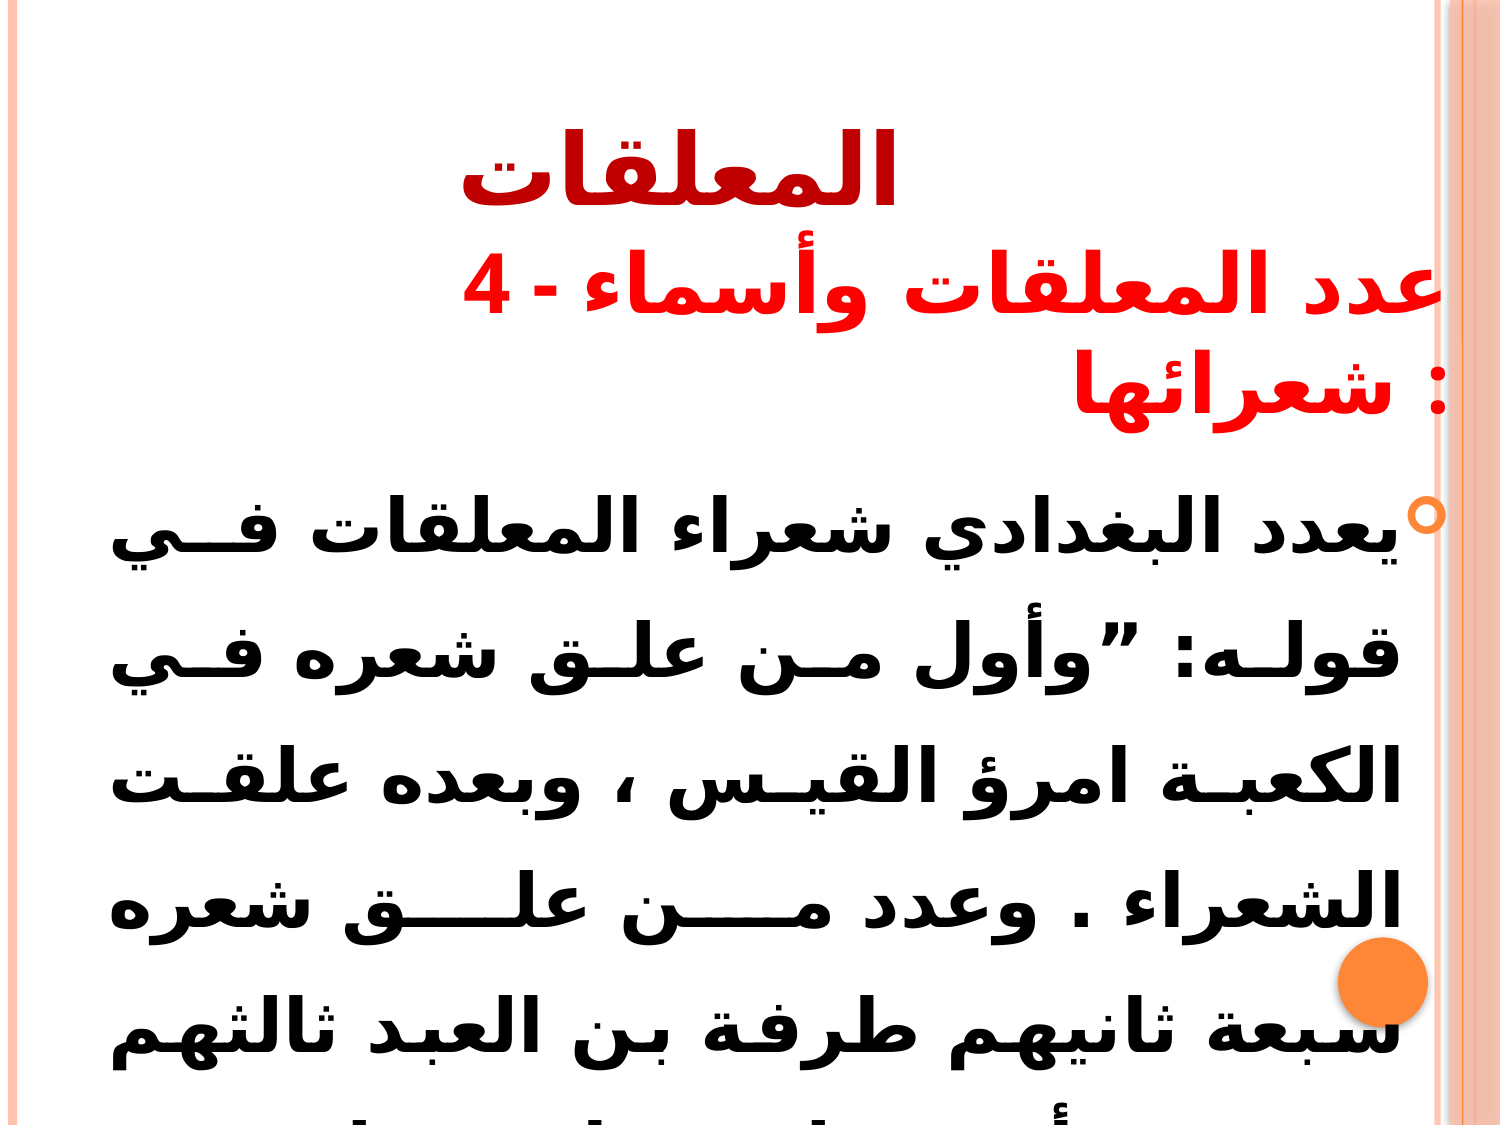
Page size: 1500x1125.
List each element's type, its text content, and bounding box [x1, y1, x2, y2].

title المعلقات [75, 45, 1300, 233]
list 4 - عدد المعلقات وأسماء شعرائها : يعدد البغدادي شعراء المعلقات في قوله: ”وأول من علق شعره في الكعبة امرؤ القيس ، وبعده علقت الشعراء . وعدد من علق شعره سبعة ثانيهم طرفة بن العبد ثالثهم زهير بن أبي سلمى رابعهم لبيد بن ربيعة خامسهم عنترة سادسهم الحارث بن حلزة سابعهم عمرو بن كلثوم التغلبي . هذا هو المشهور" . خزانة الأدب ج 1 ص 61 [93, 222, 1465, 1125]
